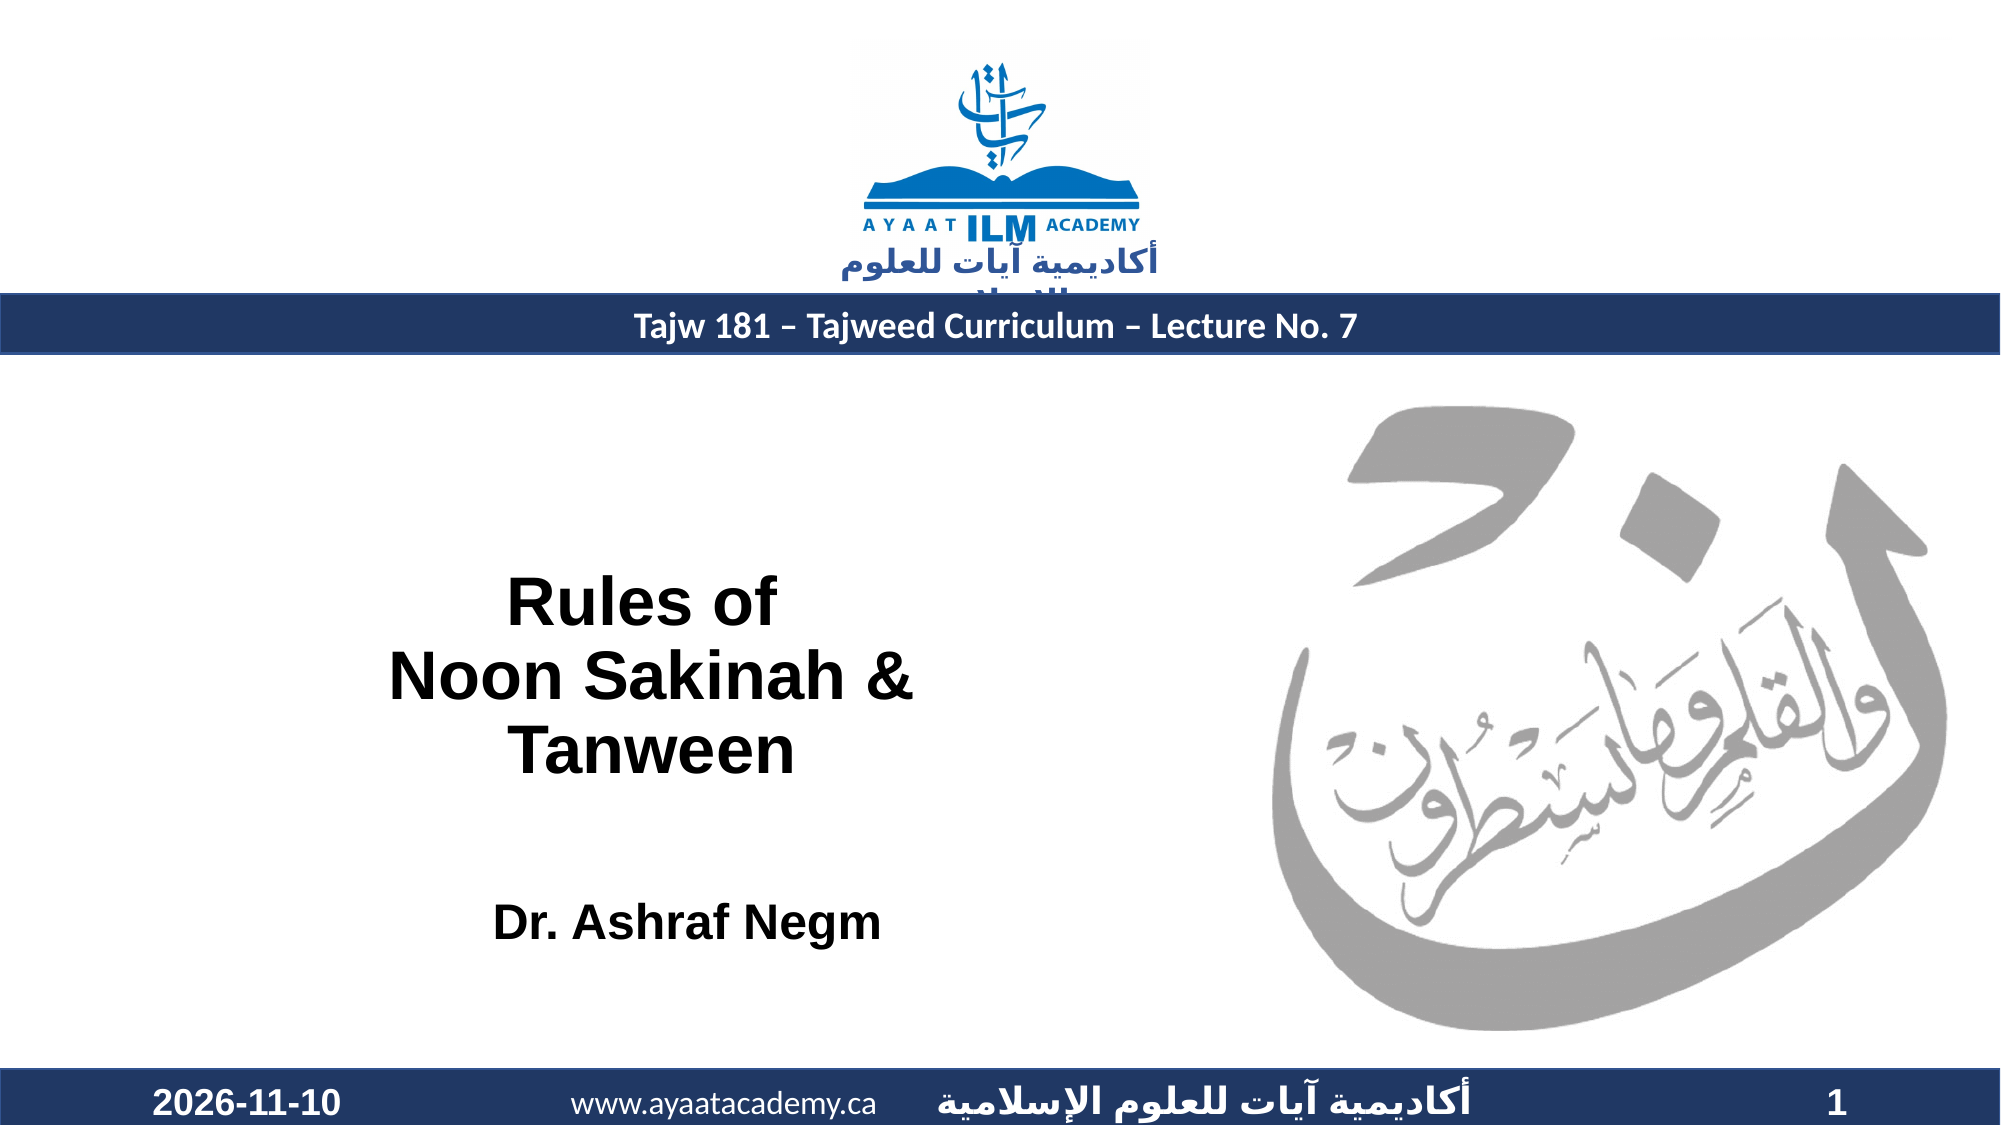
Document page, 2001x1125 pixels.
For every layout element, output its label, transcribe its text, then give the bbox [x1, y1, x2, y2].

title Rules of Noon Sakinah & Tanween [249, 557, 1055, 797]
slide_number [137, 1070, 588, 1125]
picture [850, 39, 1150, 259]
slide_number 1 [1412, 1070, 1863, 1125]
picture [1272, 403, 1948, 1031]
subtitle Dr. Ashraf Negm [0, 851, 1438, 1071]
